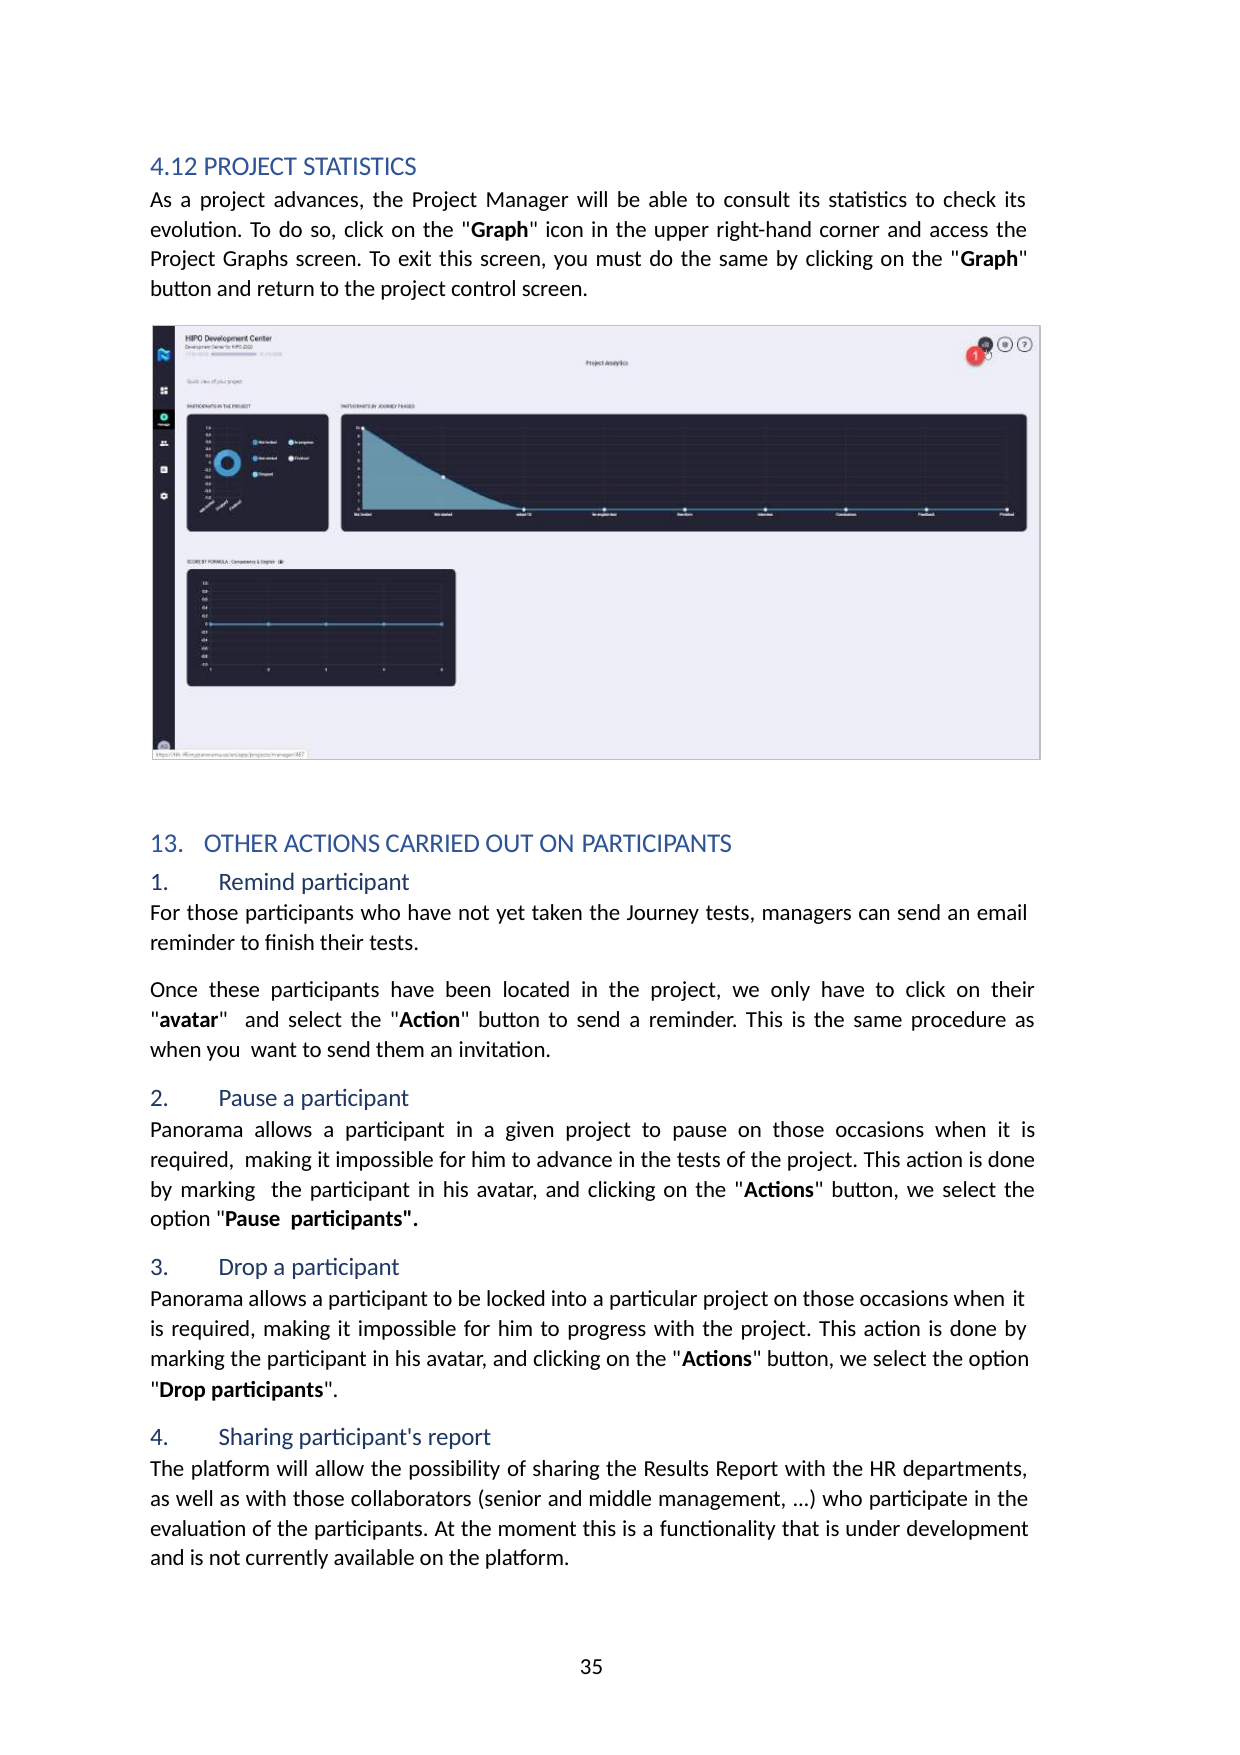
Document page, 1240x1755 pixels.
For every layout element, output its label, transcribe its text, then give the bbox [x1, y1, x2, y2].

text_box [151, 324, 1041, 761]
slide_number 35 [573, 1650, 610, 1755]
text_box OTHER ACTIONS CARRIED OUT ON PARTICIPANTS Remind participant For those participants who have not yet taken the Journey tests, managers can send an email reminder to finish their tests. Once these participants have been located in the project, we only have to click on their "avatar" and select the "Action" button to send a reminder. This is the same procedure as when you want to send them an invitation. Pause a participant Panorama allows a participant in a given project to pause on those occasions when it is required, making it impossible for him to advance in the tests of the project. This action is done by marking the participant in his avatar, and clicking on the "Actions" button, we select the option "Pause participants". Drop a participant Panorama allows a participant to be locked into a particular project on those occasions when it is required, making it impossible for him to progress with the project. This action is done by marking the participant in his avatar, and clicking on the "Actions" button, we select the option "Drop participants". Sharing participant's report The platform will allow the possibility of sharing the Results Report with the HR departments, as well as with those collaborators (senior and middle management, ...) who participate in the evaluation of the participants. At the moment this is a functionality that is under development and is not currently available on the platform. [147, 815, 1037, 1571]
text_box 4.12 PROJECT STATISTICS As a project advances, the Project Manager will be able to consult its statistics to check its evolution. To do so, click on the "Graph" icon in the upper right-hand corner and access the Project Graphs screen. To exit this screen, you must do the same by clicking on the "Graph" button and return to the project control screen. [147, 143, 1036, 302]
